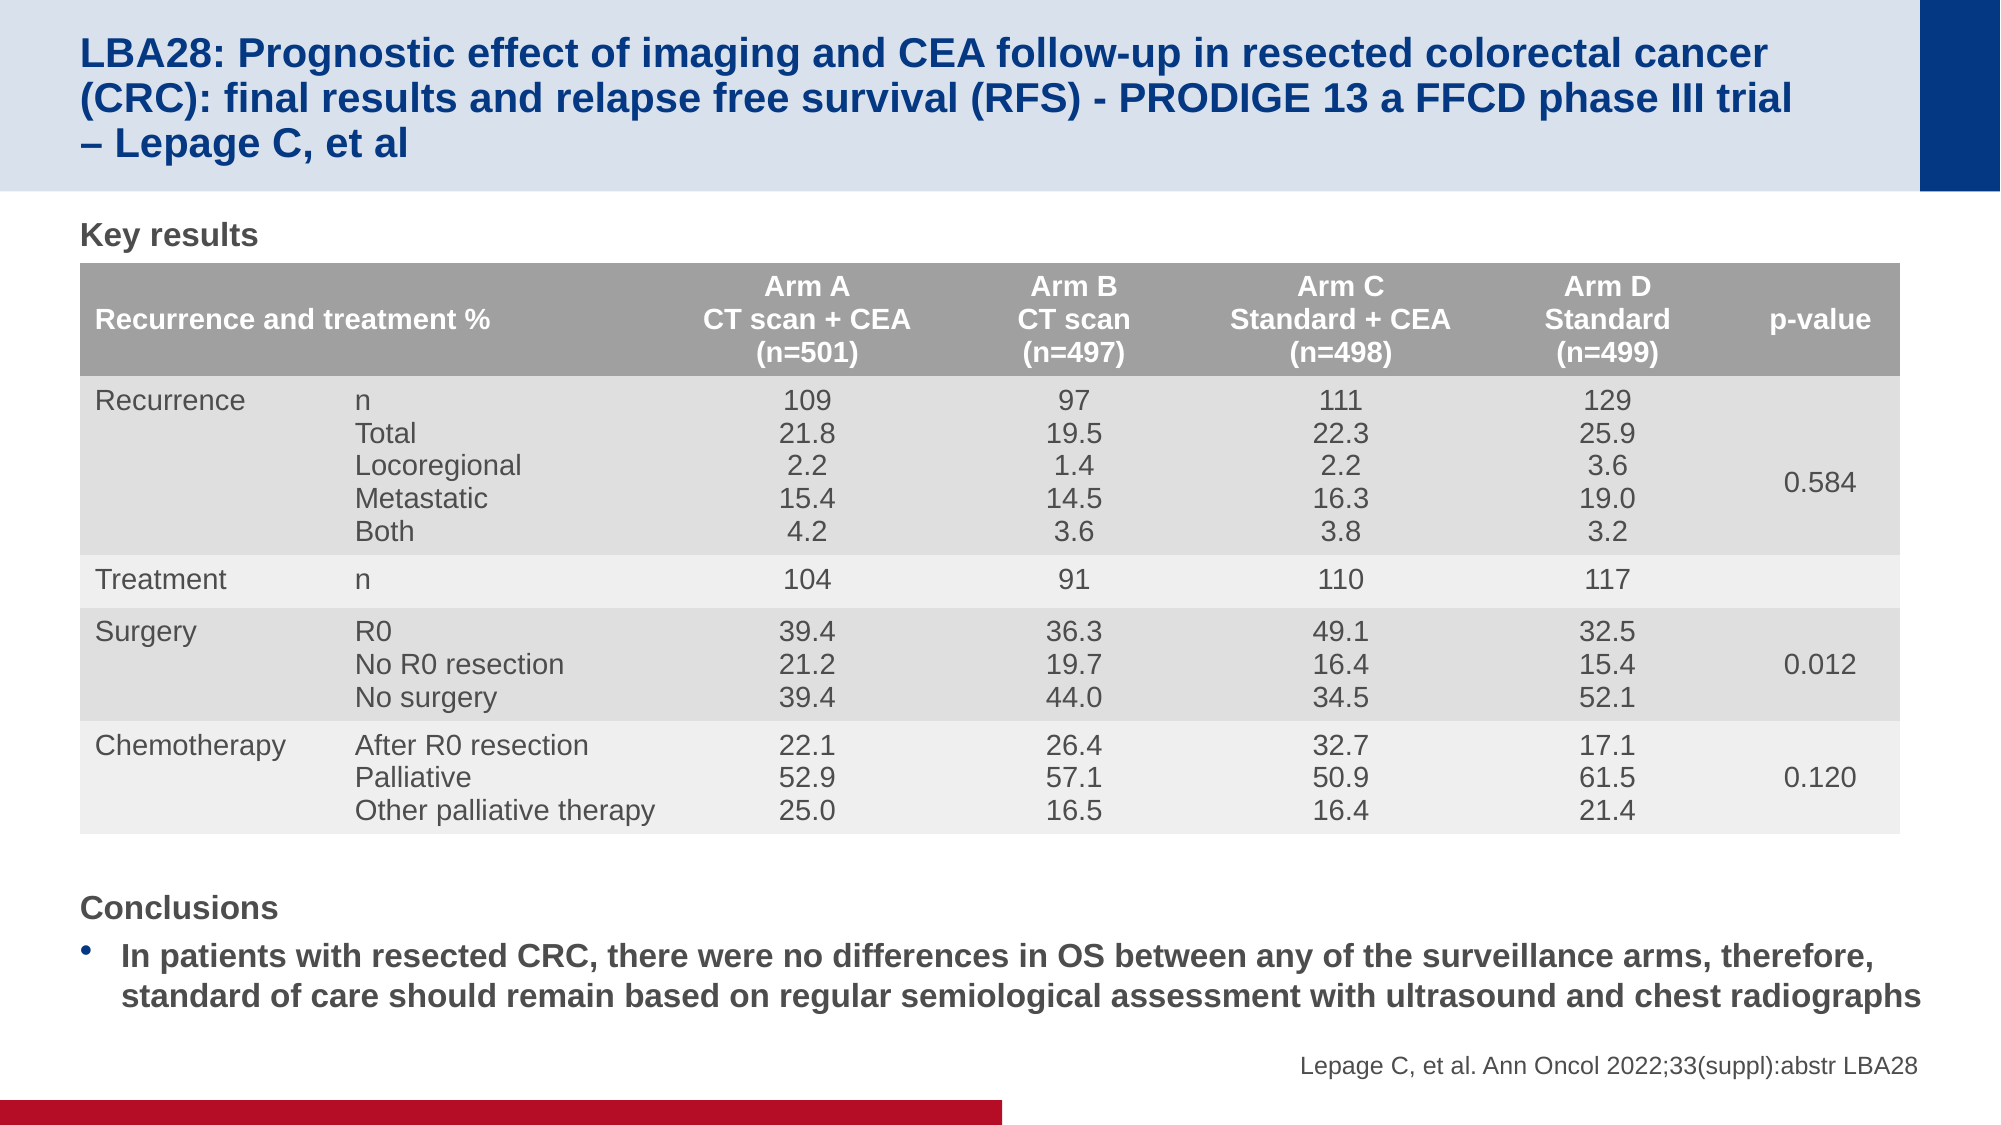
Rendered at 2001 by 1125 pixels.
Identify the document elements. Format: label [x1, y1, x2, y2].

title [79, 29, 1897, 162]
list [79, 205, 1942, 985]
table_header [80, 263, 1900, 376]
list [1016, 999, 1921, 1080]
table_cell [80, 376, 1900, 834]
